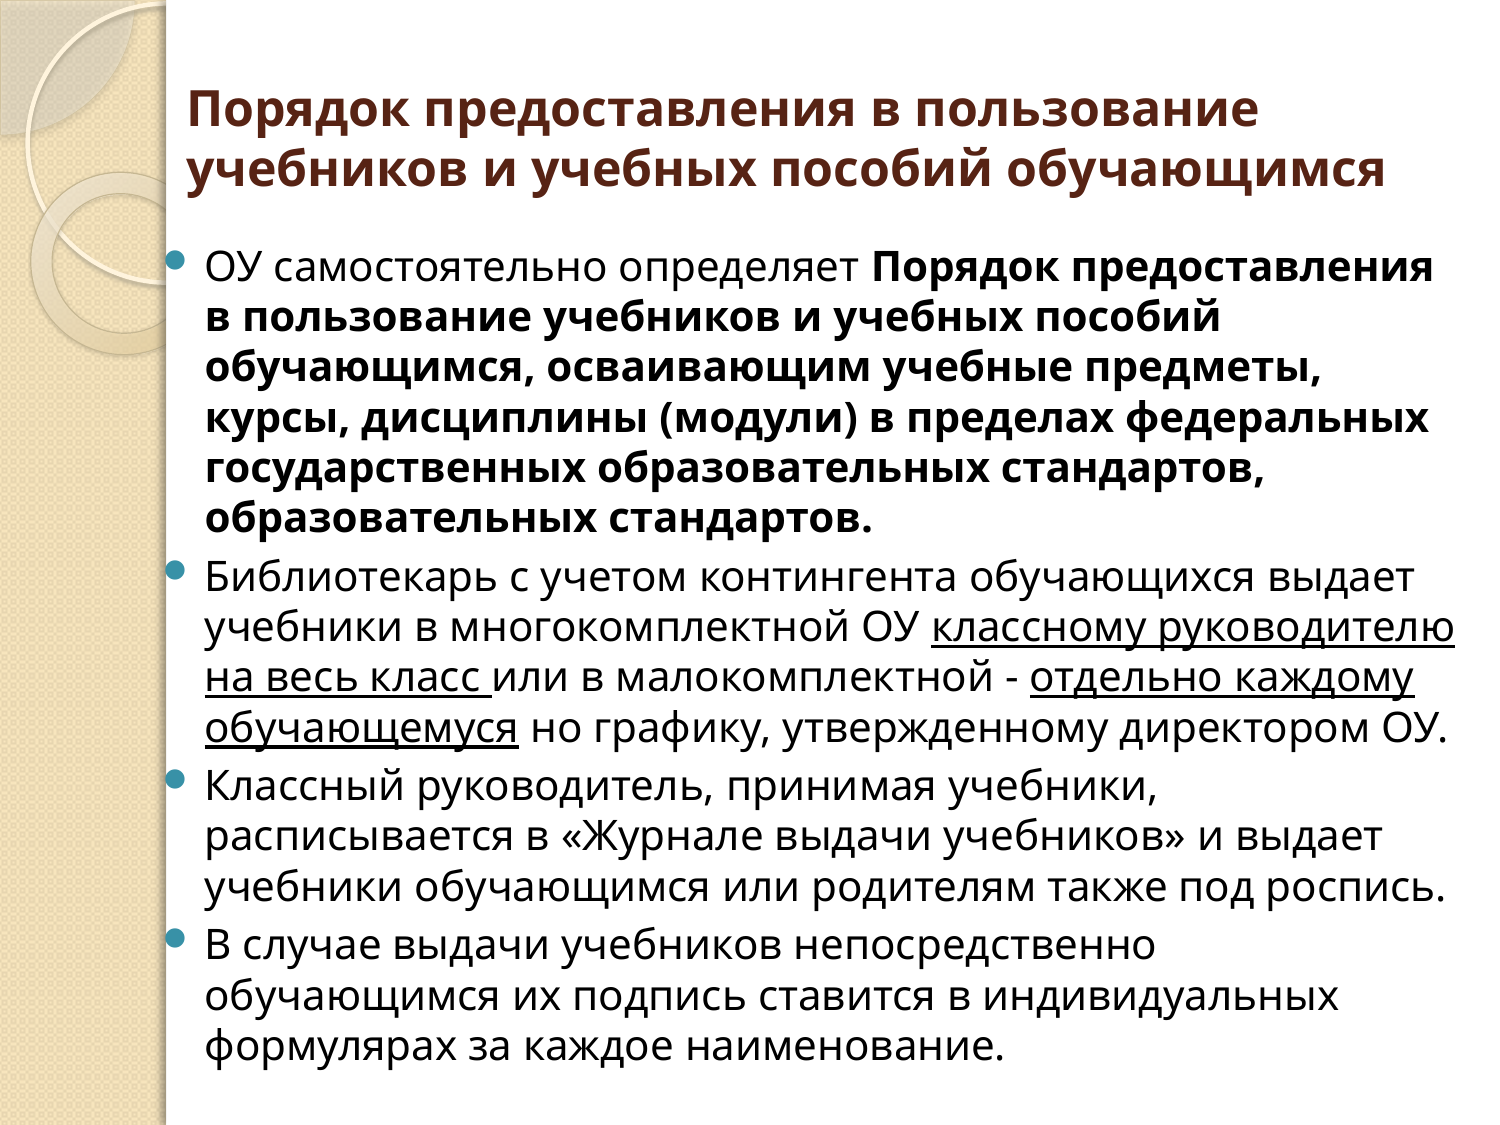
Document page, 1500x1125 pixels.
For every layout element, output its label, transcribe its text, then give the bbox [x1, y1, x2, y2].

list ОУ самостоятельно определяет Порядок предоставления в пользование учебников и учебных пособий обучающимся, осваивающим учебные предметы, курсы, дисциплины (модули) в пределах федеральных государственных образовательных стандартов, образовательных стандартов. Библиотекарь с учетом контингента обучающихся выдает учебники в многокомплектной ОУ классному руководителю на весь класс или в малокомплектной - отдельно каждому обучающемуся но графику, утвержденному директором ОУ. Классный руководитель, принимая учебники, расписывается в «Журнале выдачи учебников» и выдает учебники обучающимся или родителям также под роспись. В случае выдачи учебников непосредственно обучающимся их подпись ставится в индивидуальных формулярах за каждое наименование. [135, 231, 1471, 1094]
title Порядок предоставления в пользование учебников и учебных пособий обучающимся [171, 42, 1415, 231]
